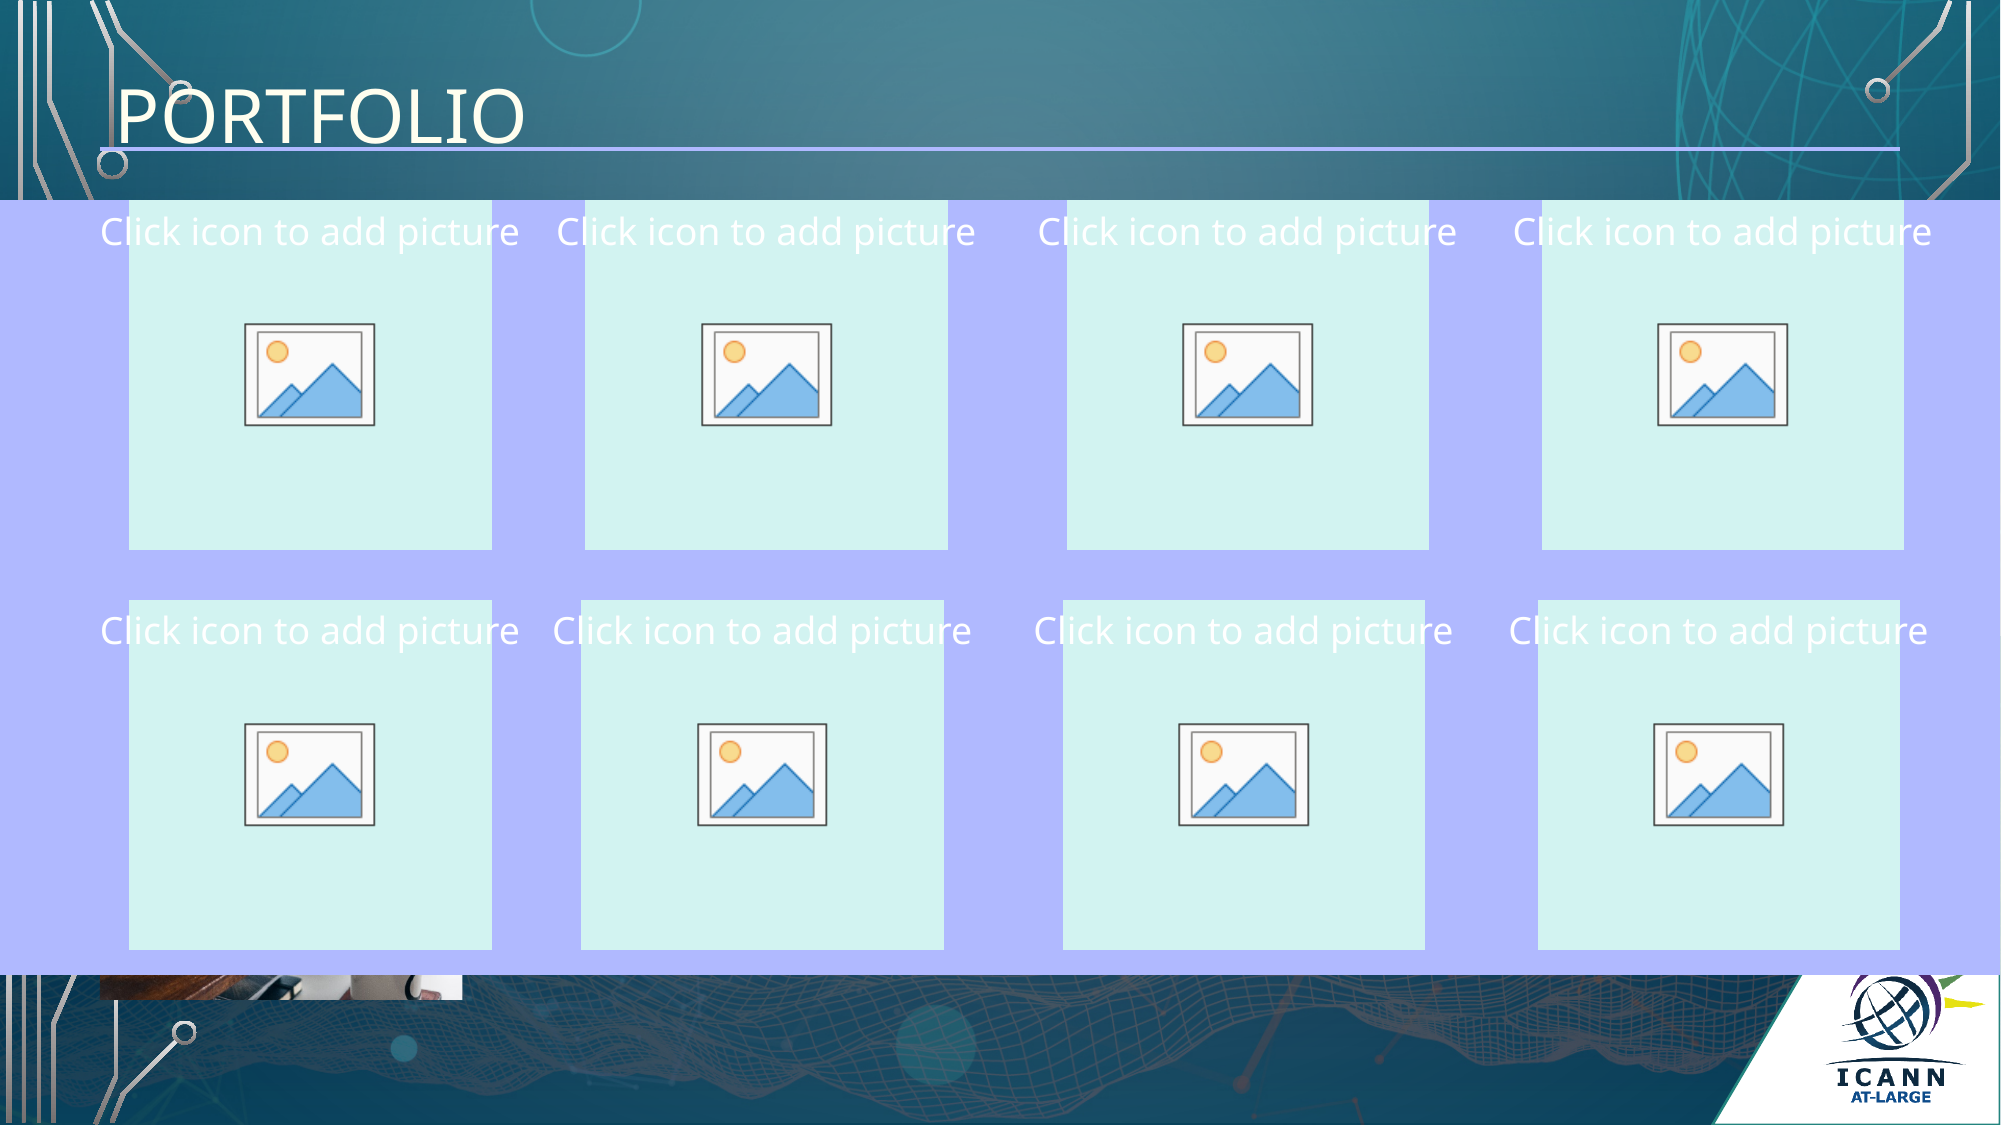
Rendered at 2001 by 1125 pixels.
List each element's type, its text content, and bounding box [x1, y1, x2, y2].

picture [585, 199, 949, 551]
picture [1803, 976, 1988, 1108]
picture [580, 599, 944, 951]
text_box [0, 199, 2000, 976]
picture [1066, 199, 1430, 551]
picture [128, 199, 492, 551]
picture [1541, 199, 1905, 551]
picture [1537, 599, 1901, 951]
picture [1062, 599, 1426, 951]
picture [99, 976, 463, 1000]
list PORTFOLIO [99, 43, 1231, 131]
picture [128, 599, 492, 951]
